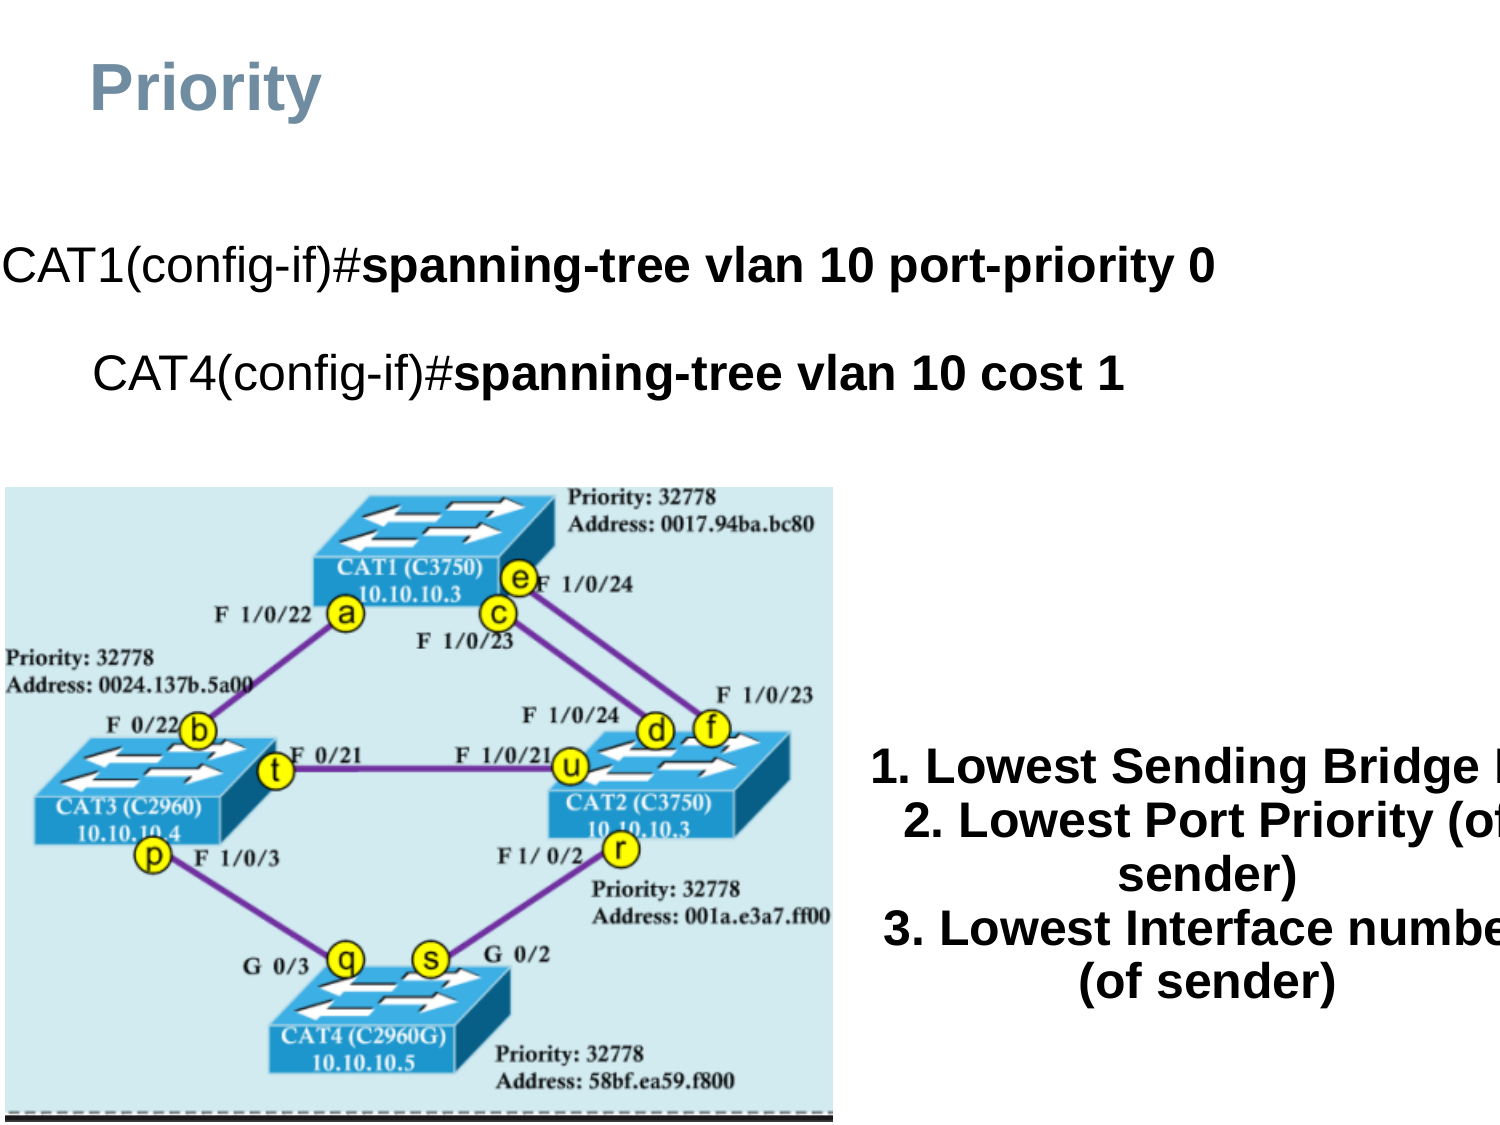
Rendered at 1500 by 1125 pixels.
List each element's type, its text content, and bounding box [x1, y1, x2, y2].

text_box 1. Lowest Sending Bridge ID 2. Lowest Port Priority (of sender) 3. Lowest Interface number (of sender) [837, 732, 1500, 1018]
picture [5, 487, 833, 1122]
title Priority [75, 45, 1425, 233]
text_box CAT1(config-if)#spanning-tree vlan 10 port-priority 0 CAT4(config-if)#spanning-tree vlan 10 cost 1 [0, 231, 1254, 463]
